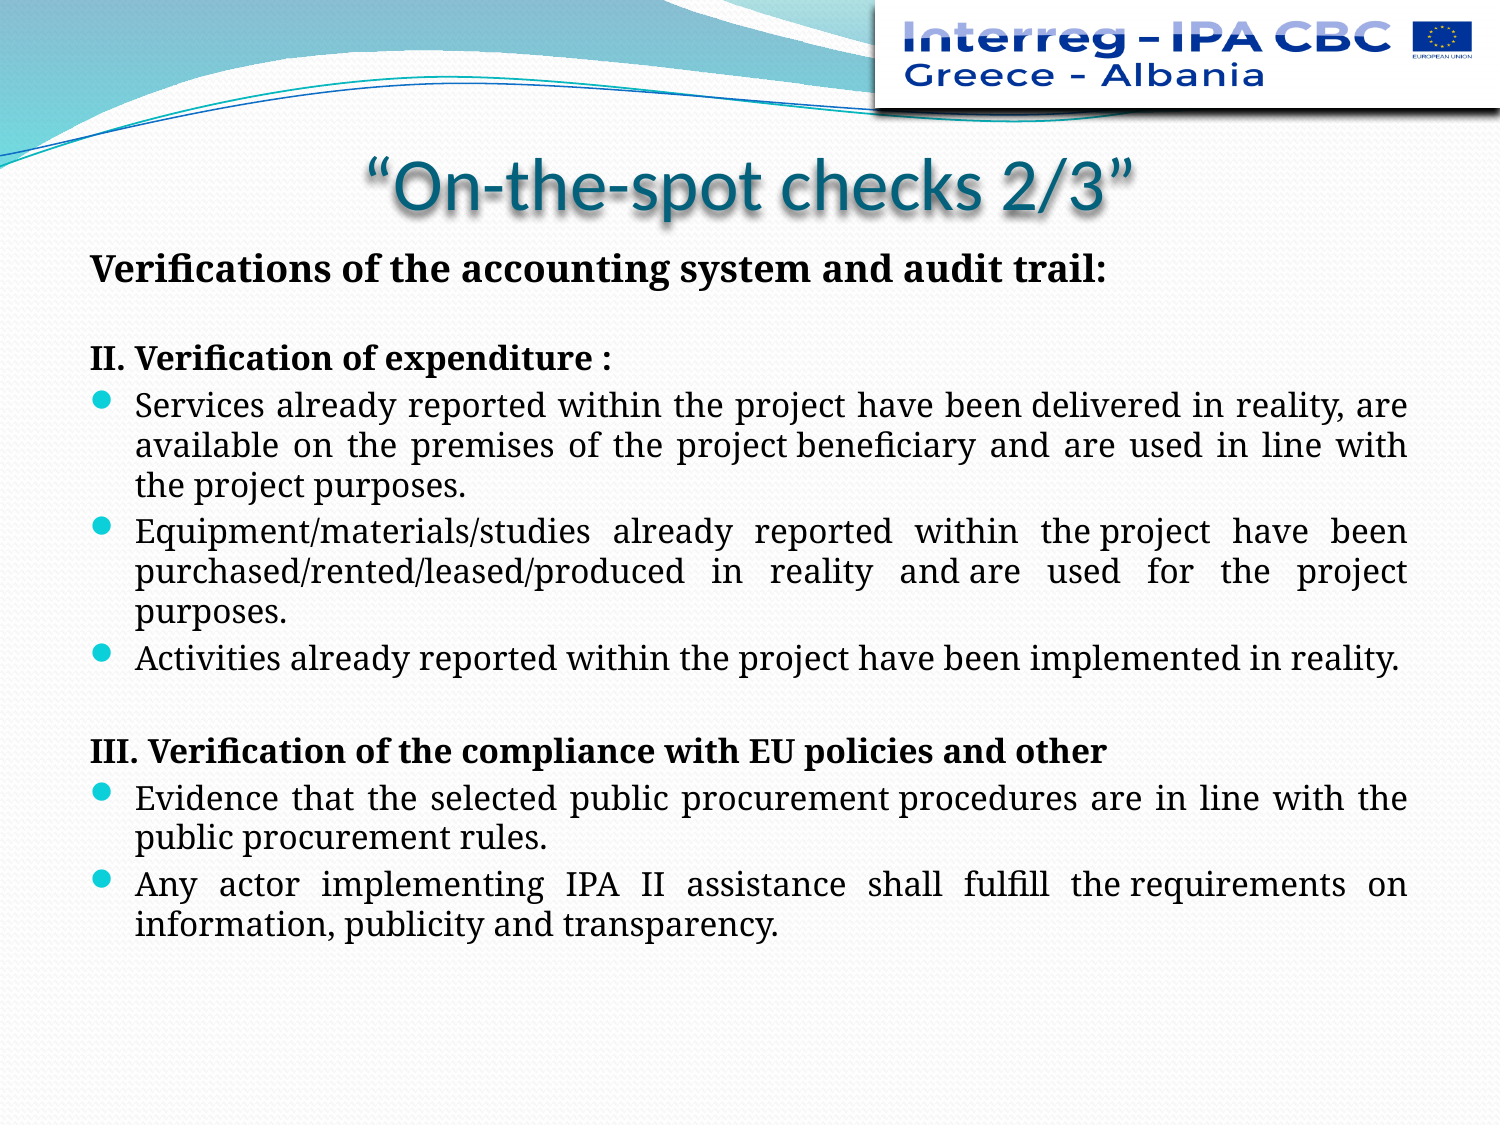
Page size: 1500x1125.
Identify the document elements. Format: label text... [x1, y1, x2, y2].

picture [874, 0, 1500, 108]
list Verifications of the accounting system and audit trail: II. Verification of expenditure : Services already reported within the project have been delivered in reality, are available on the premises of the project beneficiary and are used in line with the project purposes. Equipment/materials/studies already reported within the project have been purchased/rented/leased/produced in reality and are used for the project purposes. Activities already reported within the project have been implemented in reality. III. Verification of the compliance with EU policies and other Evidence that the selected public procurement procedures are in line with the public procurement rules. Any actor implementing IPA II assistance shall fulfill the requirements on information, publicity and transparency. [75, 237, 1425, 1100]
title “On-the-spot checks 2/3” [75, 115, 1425, 225]
